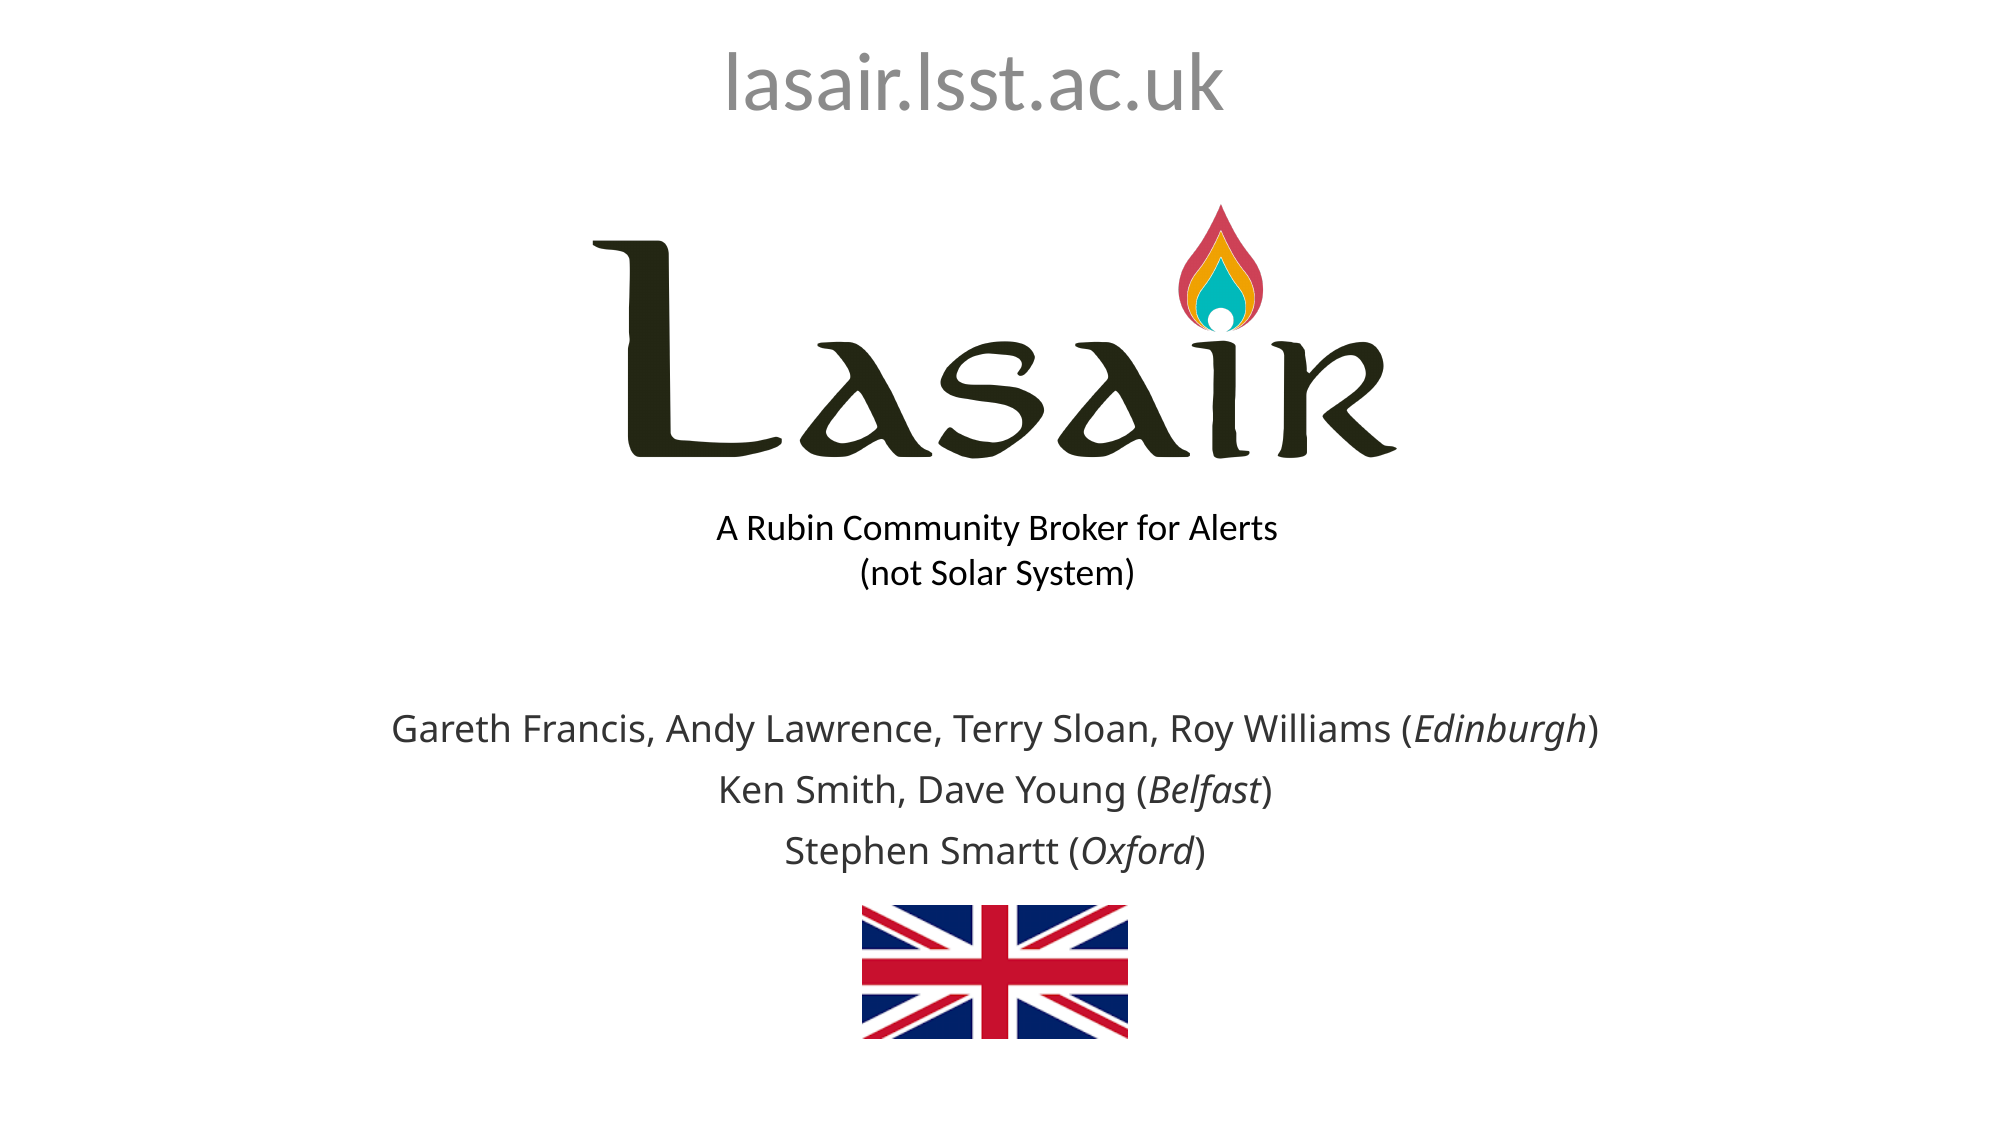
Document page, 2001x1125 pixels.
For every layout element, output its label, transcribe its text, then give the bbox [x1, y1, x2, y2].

picture [862, 905, 1128, 1039]
footer lasair.lsst.ac.uk [415, 46, 1535, 107]
picture [587, 197, 1408, 465]
subtitle Gareth Francis, Andy Lawrence, Terry Sloan, Roy Williams (Edinburgh) Ken Smith, Dave Young (Belfast) Stephen Smartt (Oxford) [245, 702, 1746, 973]
text_box A Rubin Community Broker for Alerts (not Solar System) [701, 495, 1294, 646]
